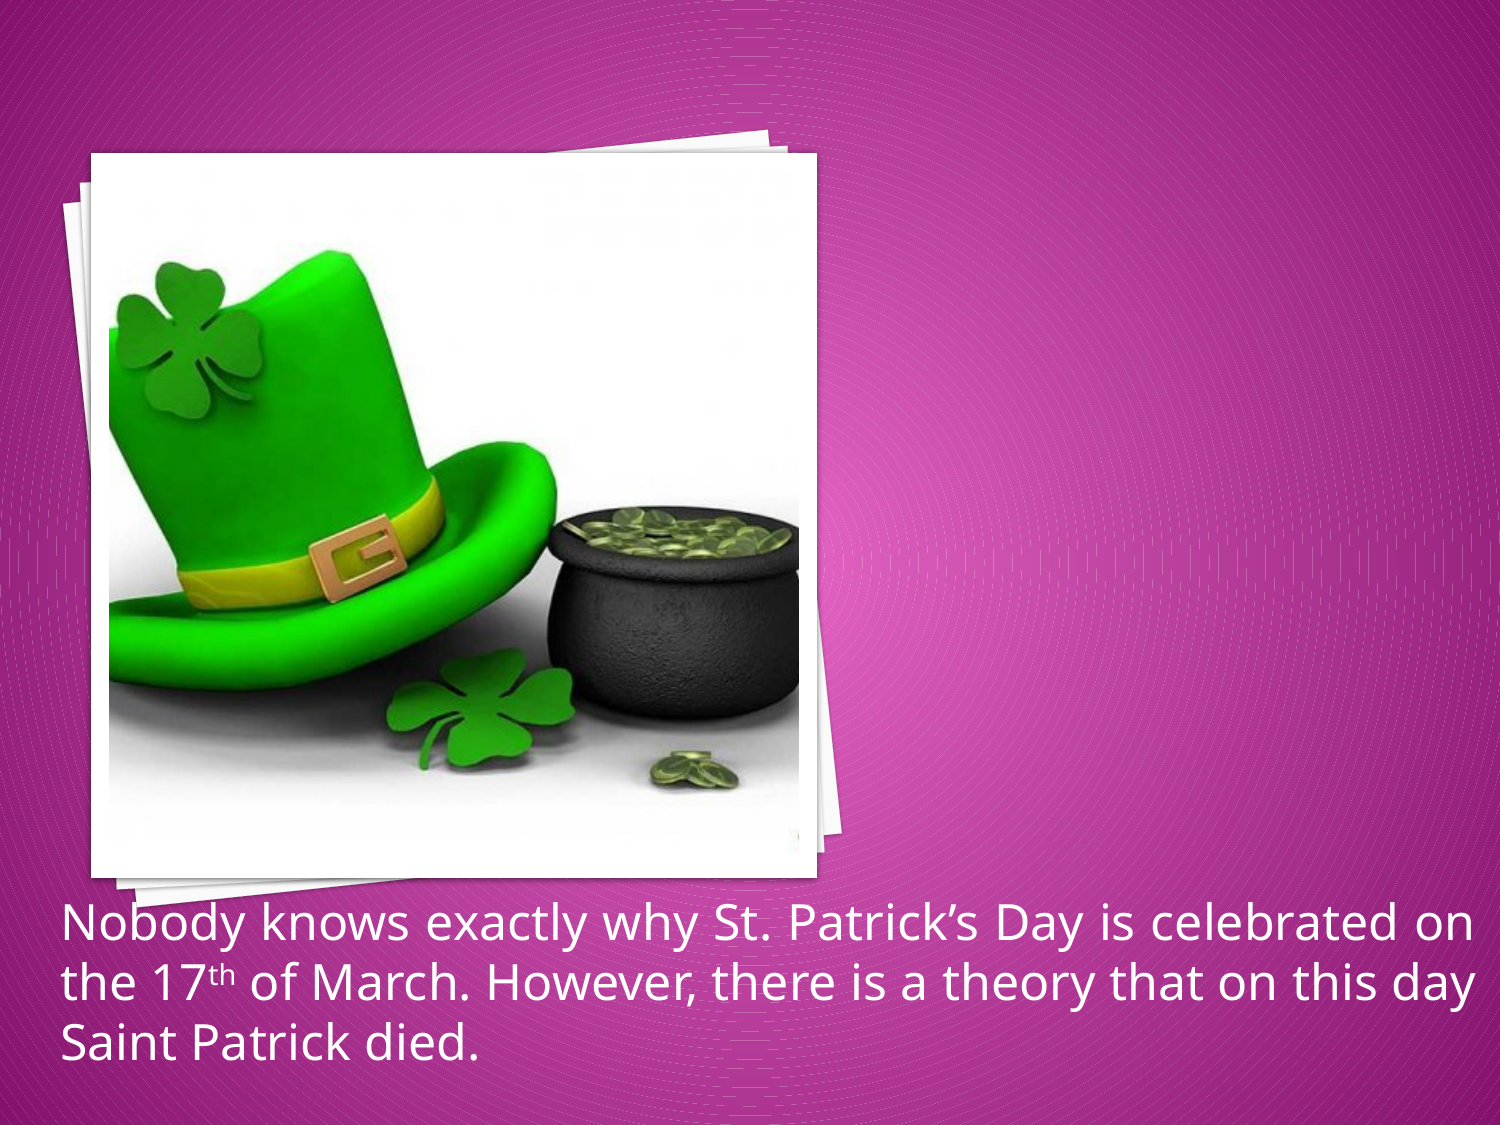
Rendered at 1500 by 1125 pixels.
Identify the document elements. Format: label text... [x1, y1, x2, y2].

picture [108, 170, 800, 862]
list Nobody knows exactly why St. Patrick’s Day is celebrated on the 17th of March. However, there is a theory that on this day Saint Patrick died. [46, 890, 1477, 1125]
